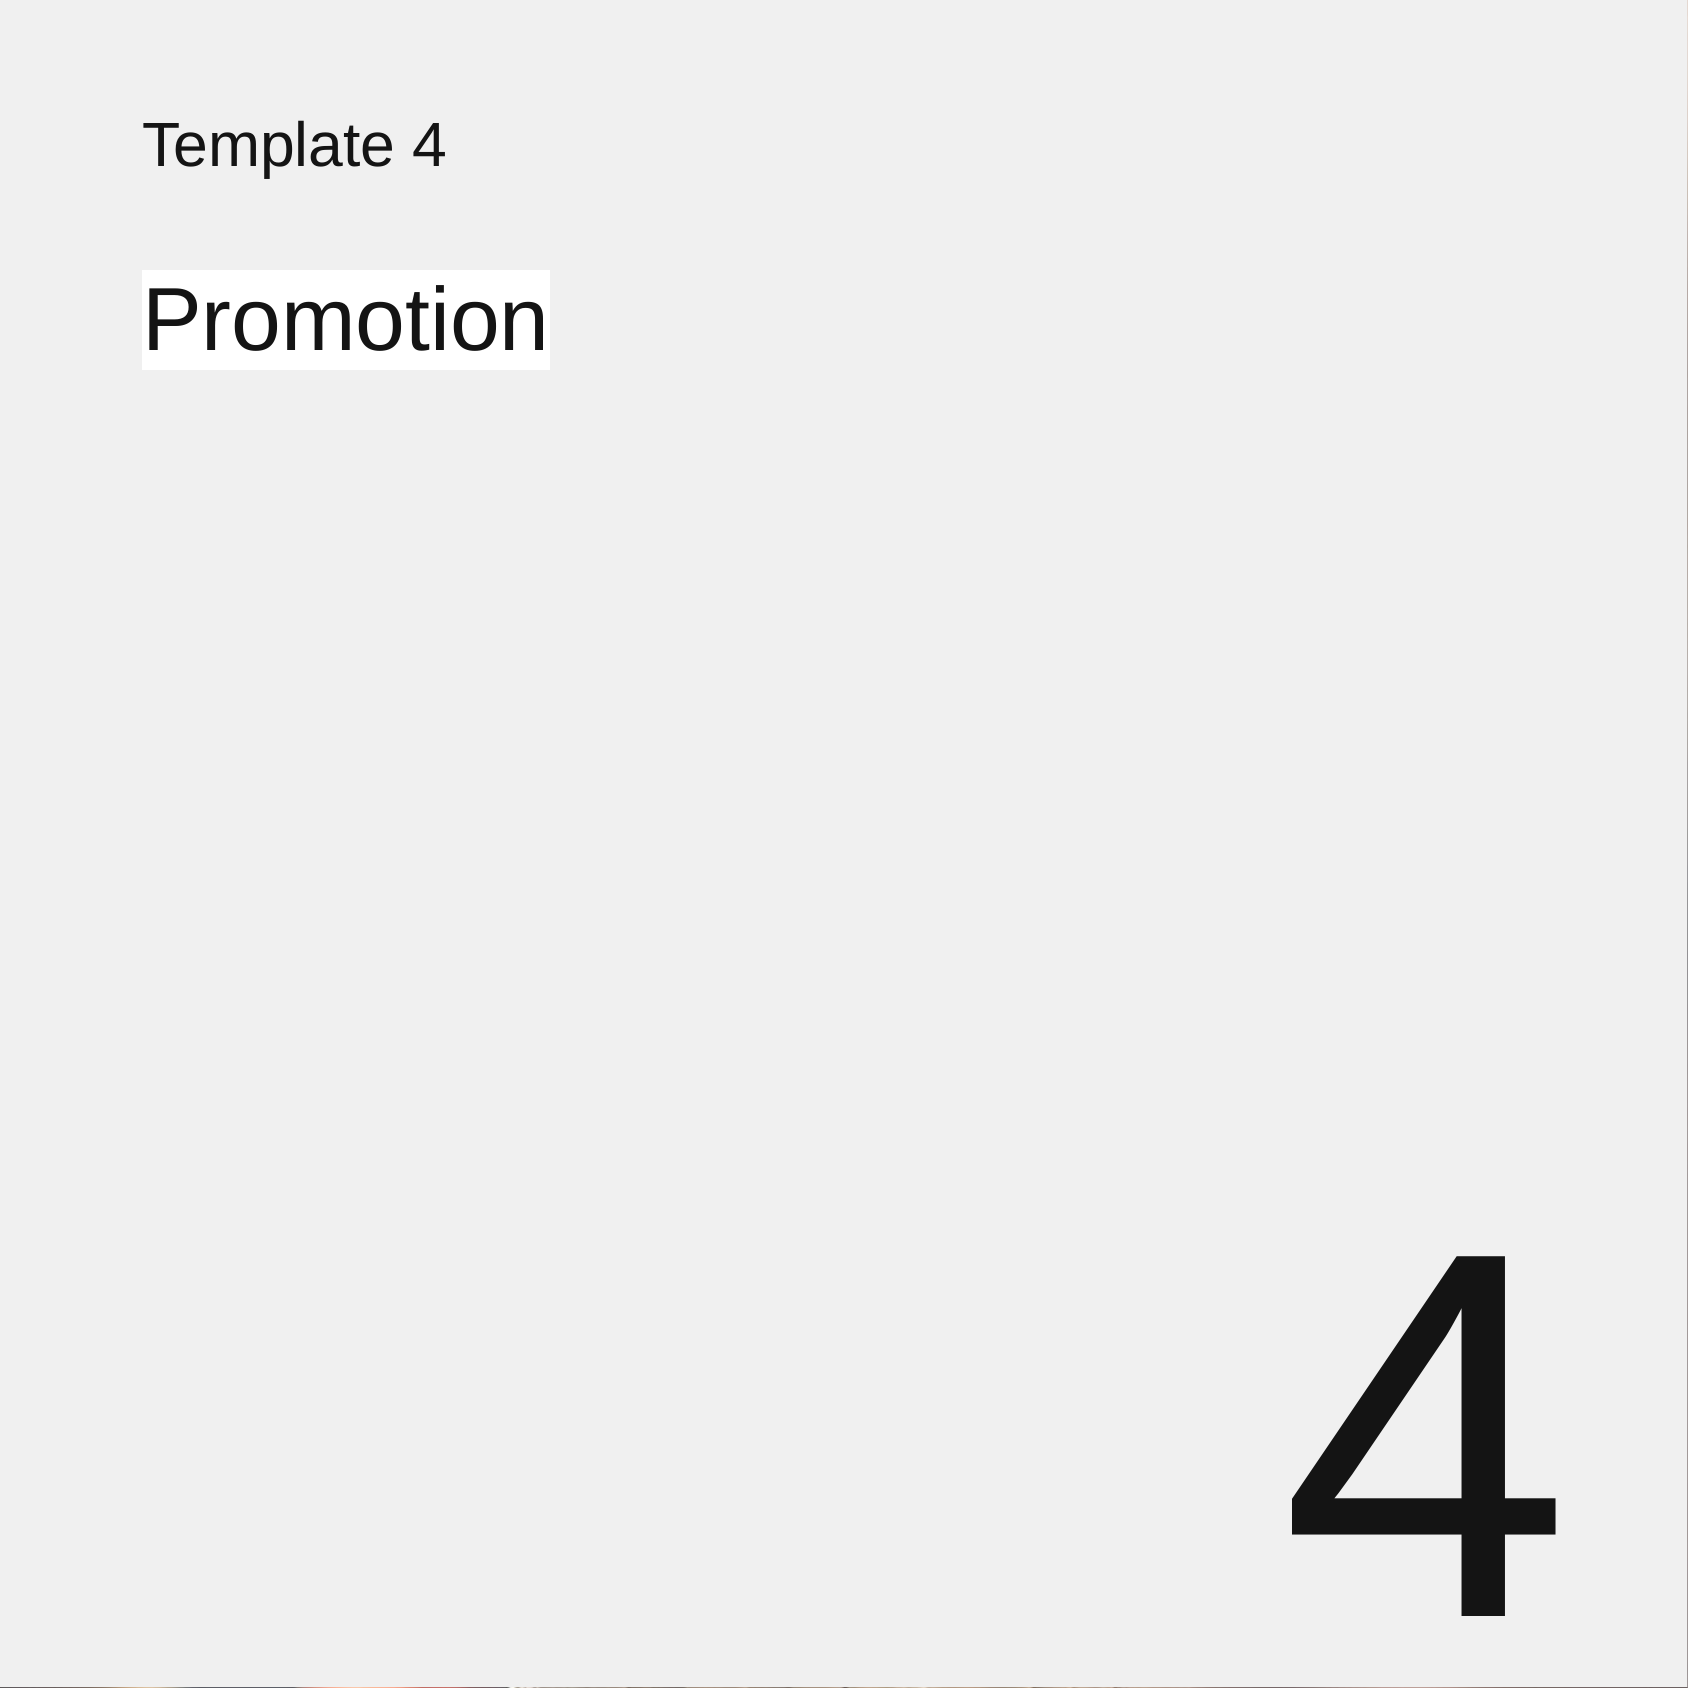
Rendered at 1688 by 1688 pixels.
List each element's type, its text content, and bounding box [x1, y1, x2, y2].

text_box Template 4 [126, 88, 1242, 200]
text_box 4 [1264, 1077, 1625, 1622]
text_box Promotion [126, 245, 1012, 657]
